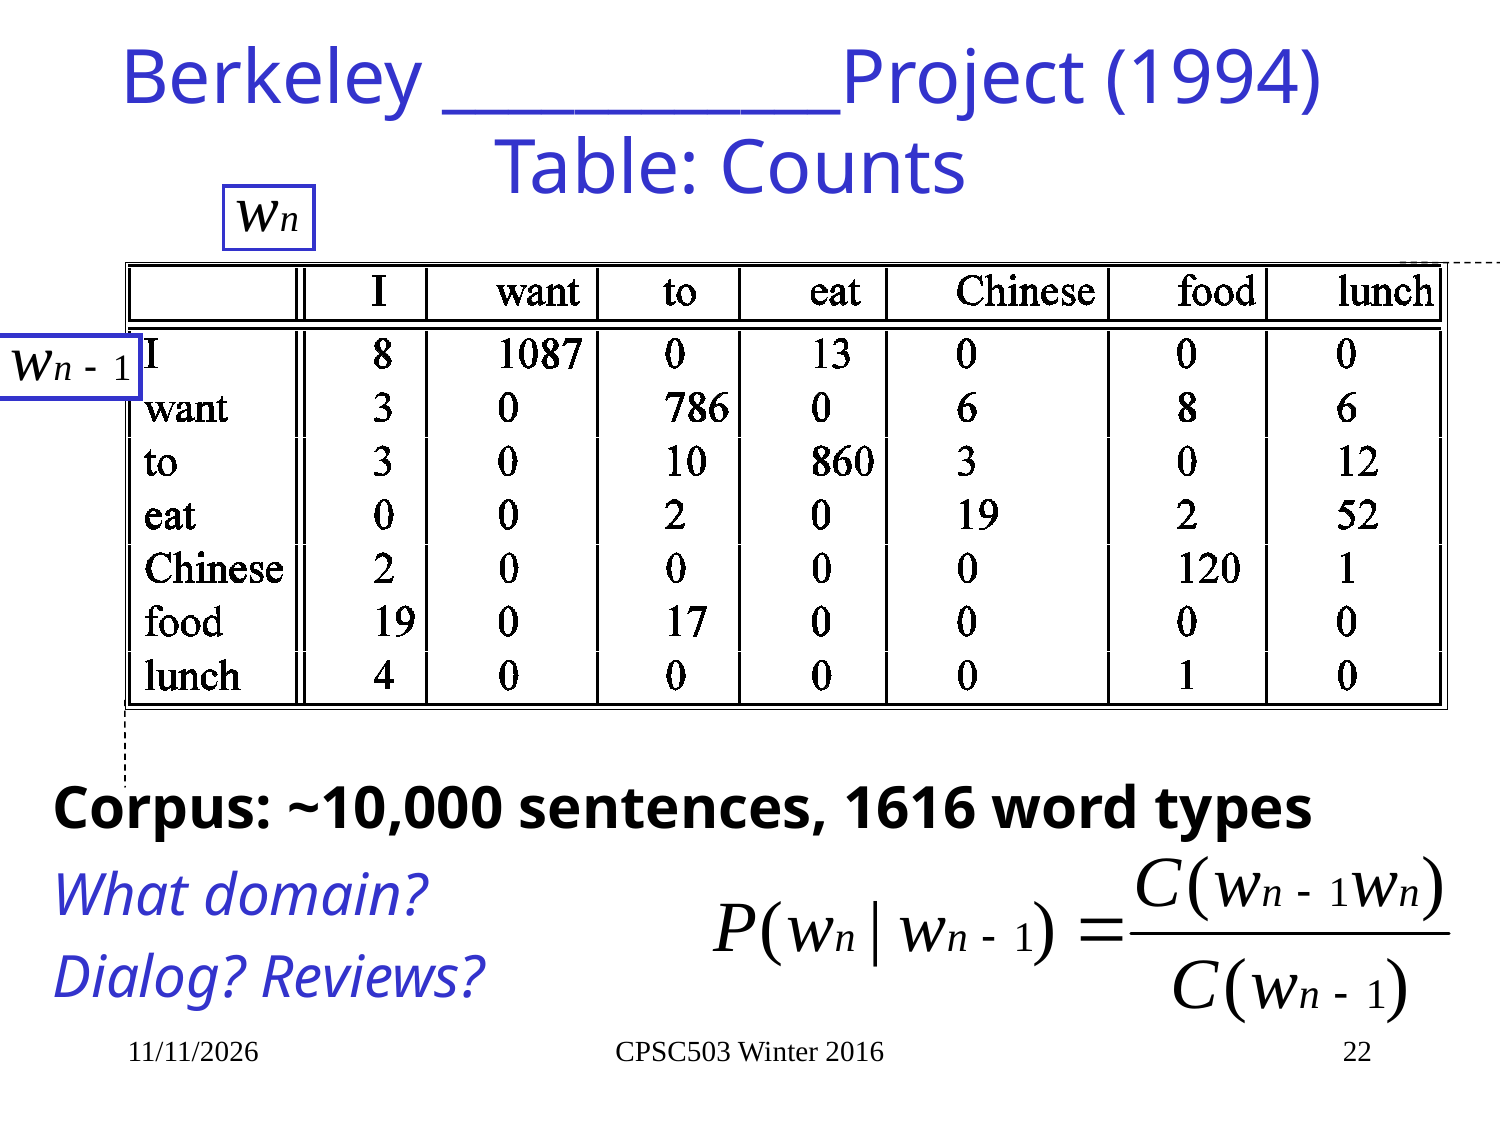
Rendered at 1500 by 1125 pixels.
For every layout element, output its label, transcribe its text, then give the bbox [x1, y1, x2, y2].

footer CPSC503 Winter 2016 [512, 1024, 988, 1101]
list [224, 187, 313, 248]
slide_number 22 [1074, 1044, 1388, 1101]
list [699, 837, 1463, 1036]
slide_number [112, 1024, 426, 1101]
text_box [124, 262, 1449, 711]
title Berkeley ____________Project (1994) Table: Counts [0, 24, 1463, 213]
text_box What domain? Dialog? Reviews? [37, 849, 650, 975]
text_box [0, 337, 139, 397]
text_box Corpus: ~10,000 sentences, 1616 word types [37, 762, 1425, 875]
